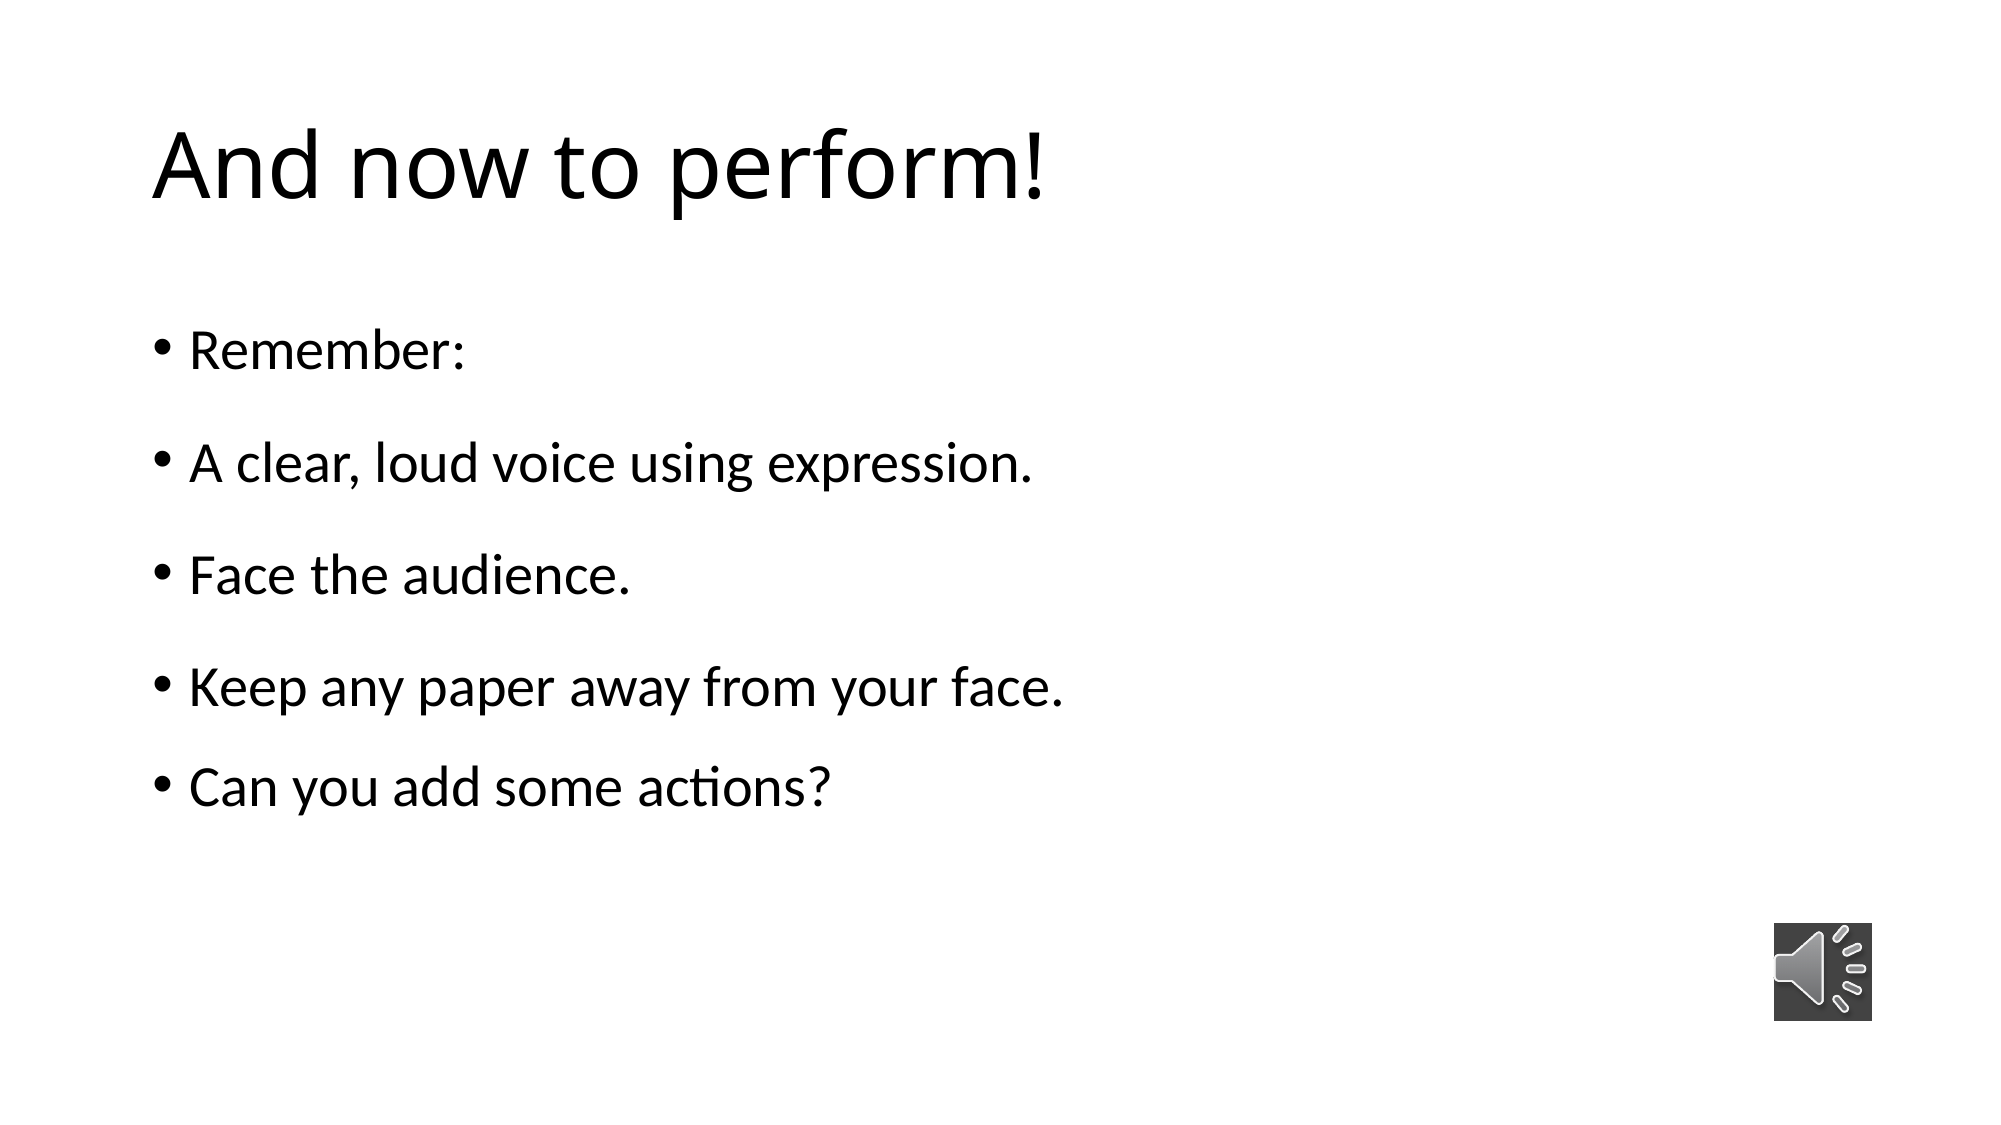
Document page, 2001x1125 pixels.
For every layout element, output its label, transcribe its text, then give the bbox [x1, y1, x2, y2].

list Remember: A clear, loud voice using expression. Face the audience. Keep any paper away from your face. Can you add some actions? [137, 299, 1863, 1014]
picture [1772, 921, 1873, 1022]
title And now to perform! [137, 59, 1863, 278]
